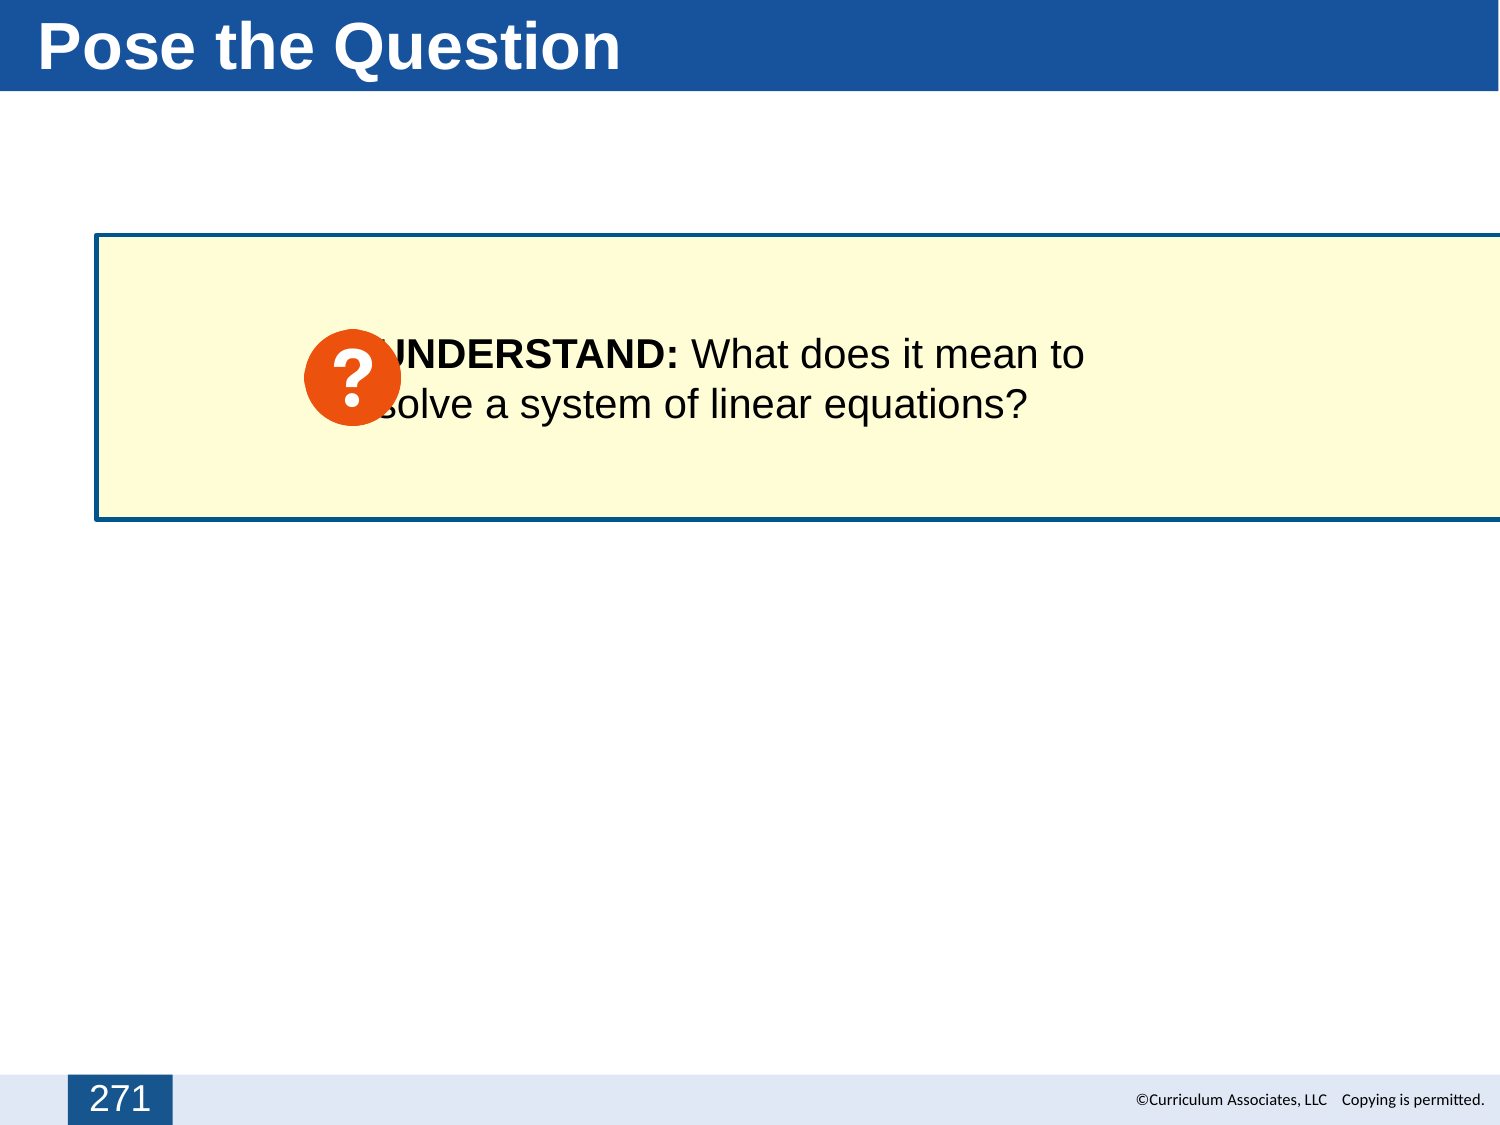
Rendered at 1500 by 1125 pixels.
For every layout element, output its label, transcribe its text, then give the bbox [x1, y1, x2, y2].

picture [304, 329, 401, 426]
list UNDERSTAND: What does it mean to solve a system of linear equations? [94, 233, 1500, 522]
list Pose the Question [23, 0, 1204, 105]
list 271 [67, 1074, 173, 1125]
